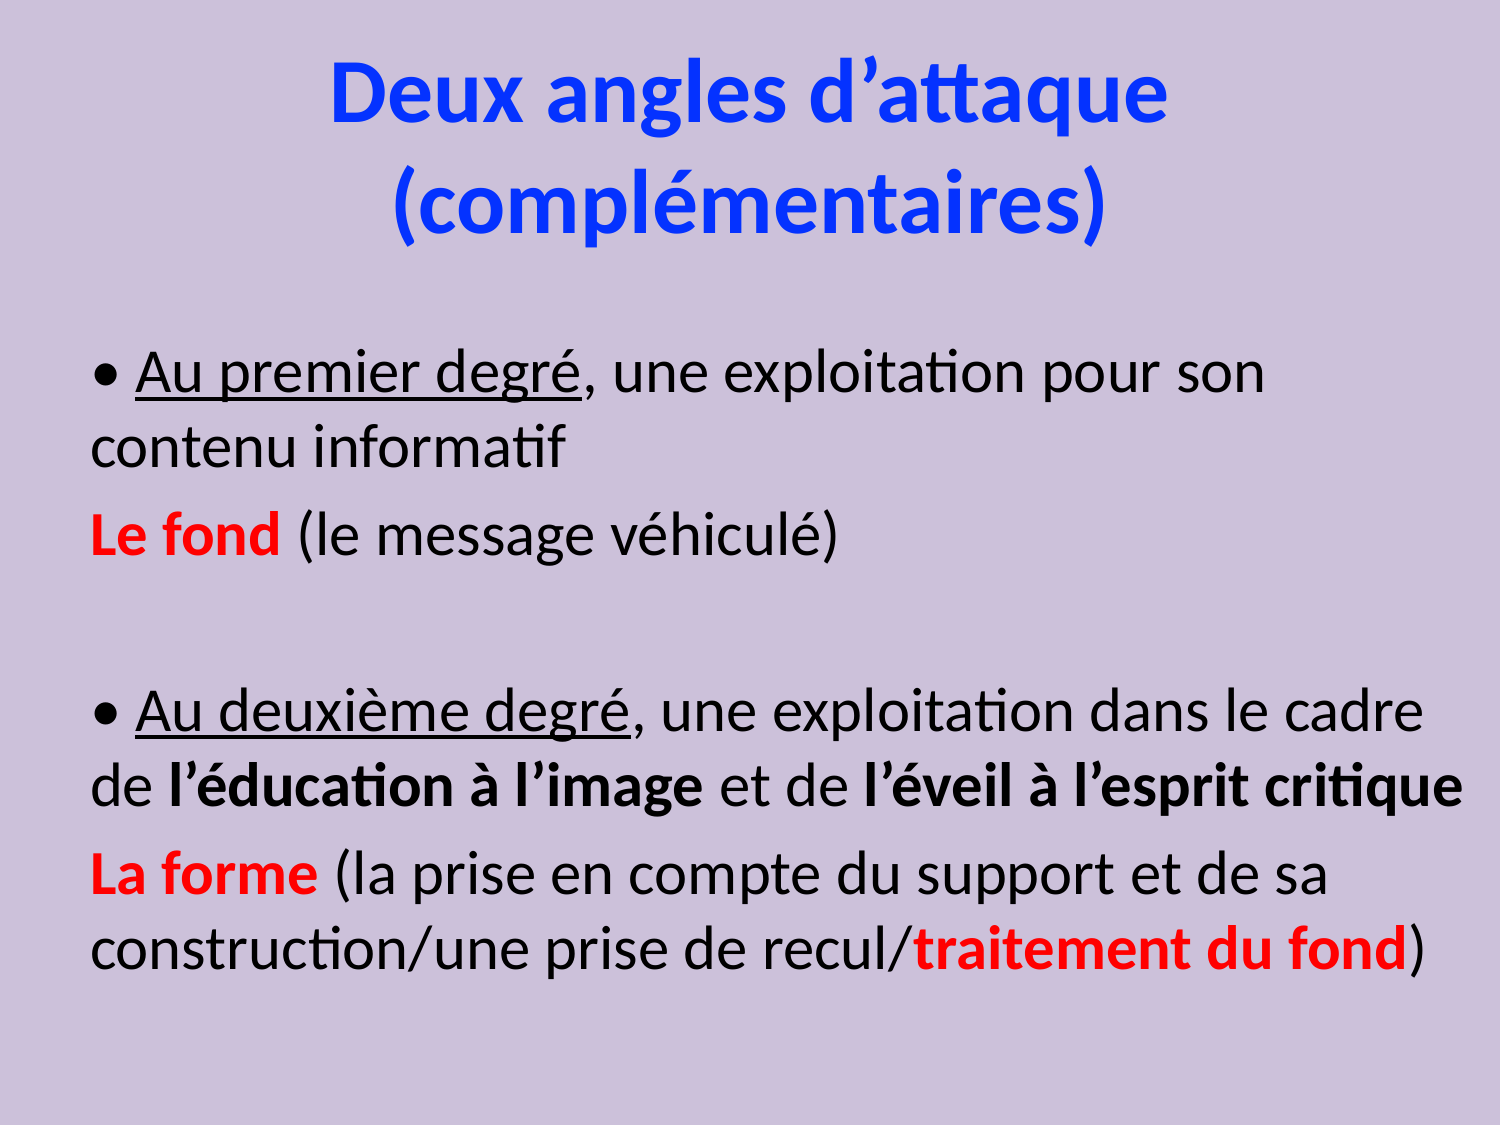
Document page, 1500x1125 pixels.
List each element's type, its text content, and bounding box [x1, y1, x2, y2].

title Deux angles d’attaque (complémentaires) [0, 0, 1500, 283]
list • Au premier degré, une exploitation pour son contenu informatif Le fond (le message véhiculé) • Au deuxième degré, une exploitation dans le cadre de l’éducation à l’image et de l’éveil à l’esprit critique La forme (la prise en compte du support et de sa construction/une prise de recul/traitement du fond) [75, 322, 1500, 1033]
